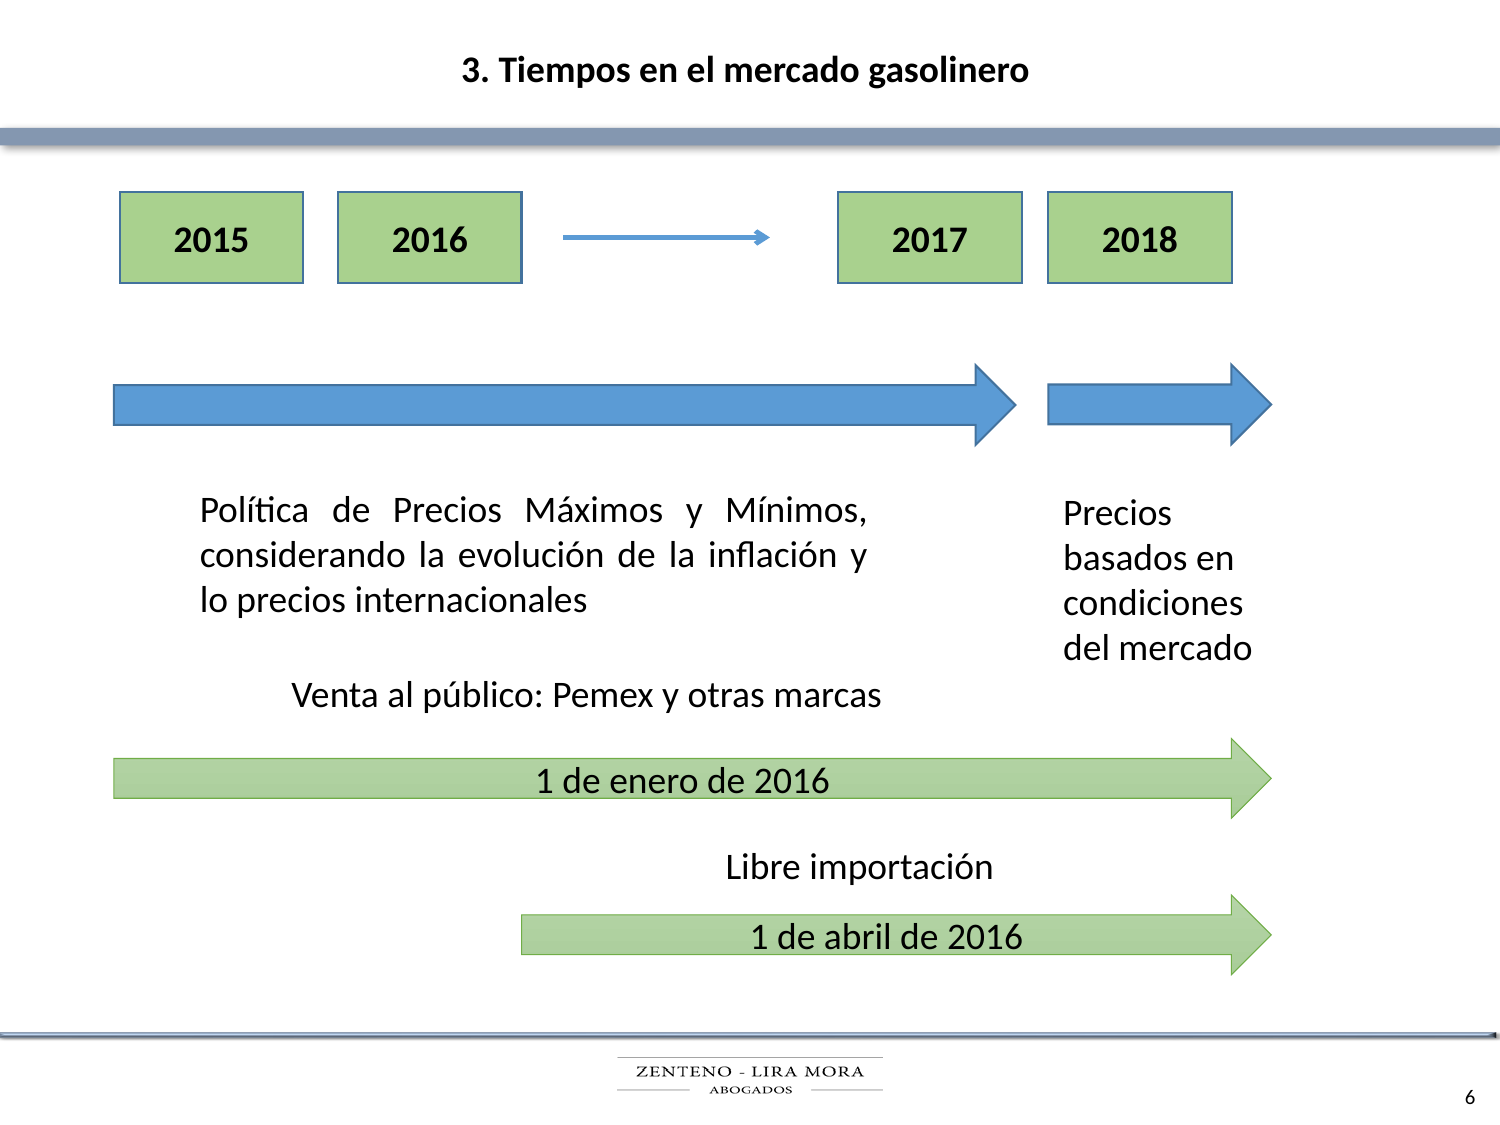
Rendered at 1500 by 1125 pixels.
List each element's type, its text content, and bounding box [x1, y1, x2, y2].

text_box 2015 [119, 191, 304, 284]
text_box 1 de enero de 2016 [113, 737, 1272, 820]
text_box Venta al público: Pemex y otras marcas [276, 662, 1049, 723]
text_box [112, 362, 1017, 448]
text_box 2016 [337, 191, 523, 284]
text_box 2018 [1047, 191, 1233, 284]
text_box 2017 [837, 191, 1023, 284]
text_box 3. Tiempos en el mercado gasolinero [166, 37, 1334, 98]
text_box Libre importación [593, 834, 1127, 895]
picture [0, 1030, 1500, 1043]
slide_number 6 [1152, 1066, 1491, 1125]
text_box [89, 316, 1411, 413]
text_box [1047, 362, 1273, 447]
text_box Precios basados en condiciones del mercado [1048, 480, 1272, 676]
text_box [0, 127, 1500, 146]
text_box 1 de abril de 2016 [521, 893, 1272, 976]
text_box Política de Precios Máximos y Mínimos, considerando la evolución de la inflación y lo precios internacionales [185, 477, 883, 628]
picture [617, 1057, 883, 1098]
